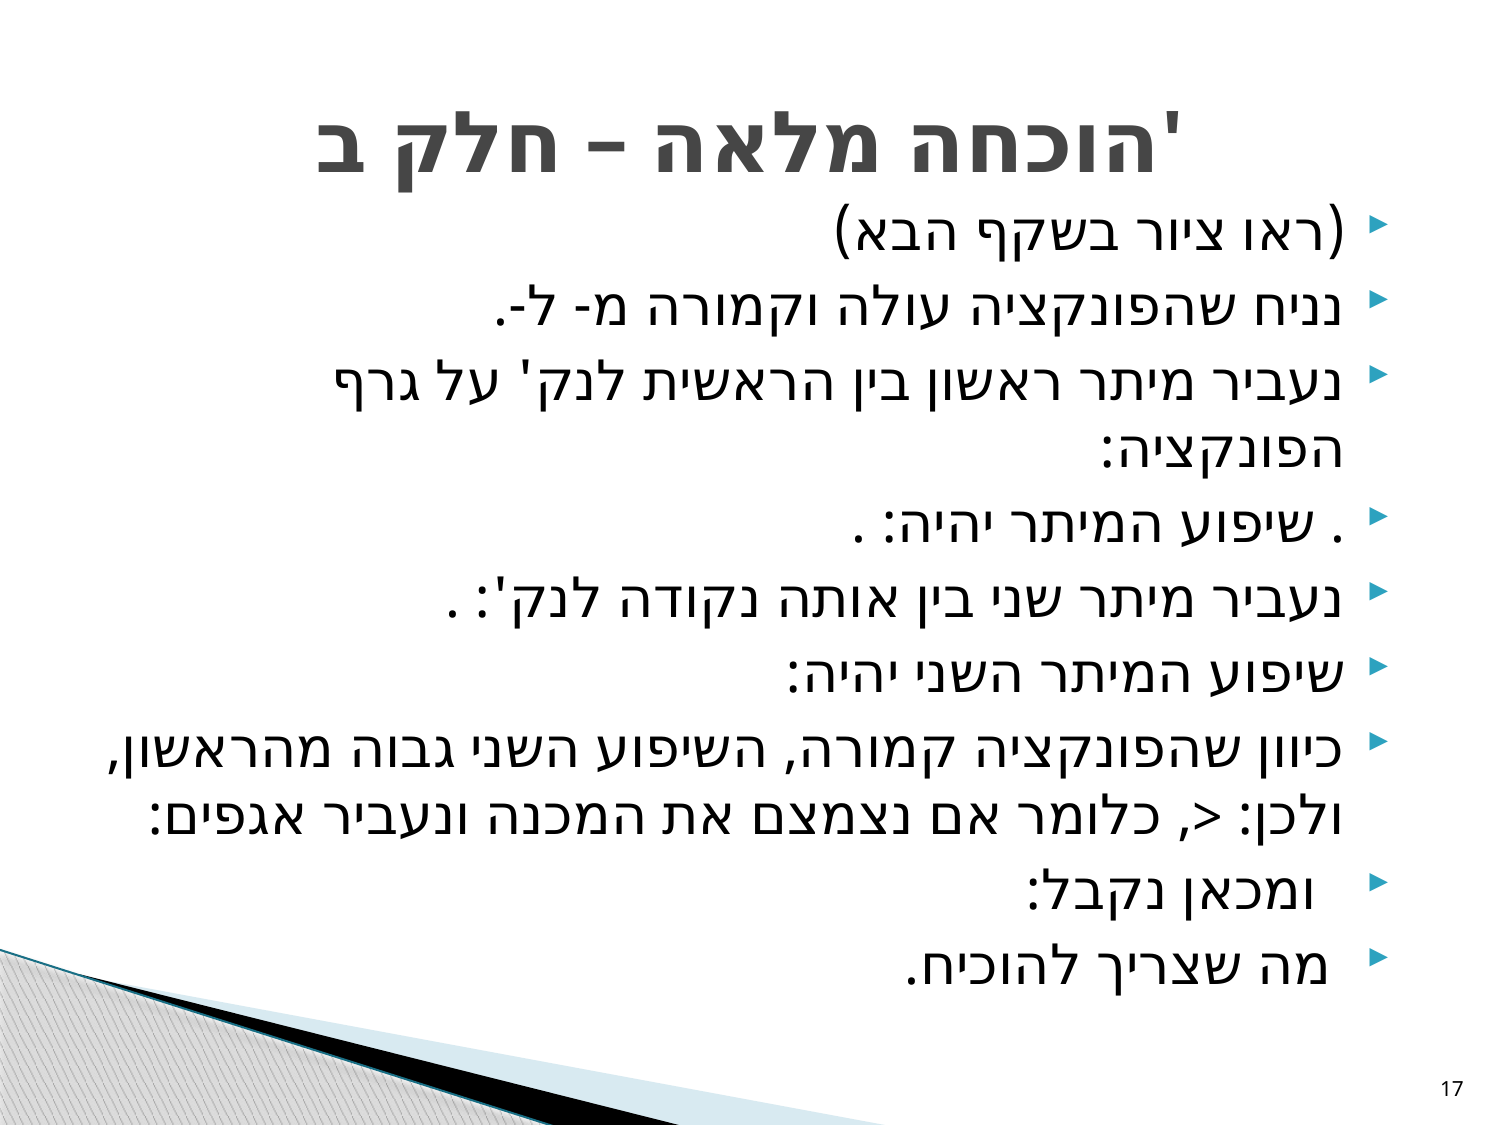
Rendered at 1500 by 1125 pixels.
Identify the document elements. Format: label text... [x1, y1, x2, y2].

slide_number 17 [1418, 1051, 1479, 1112]
title הוכחה מלאה – חלק ב' [75, 45, 1425, 233]
